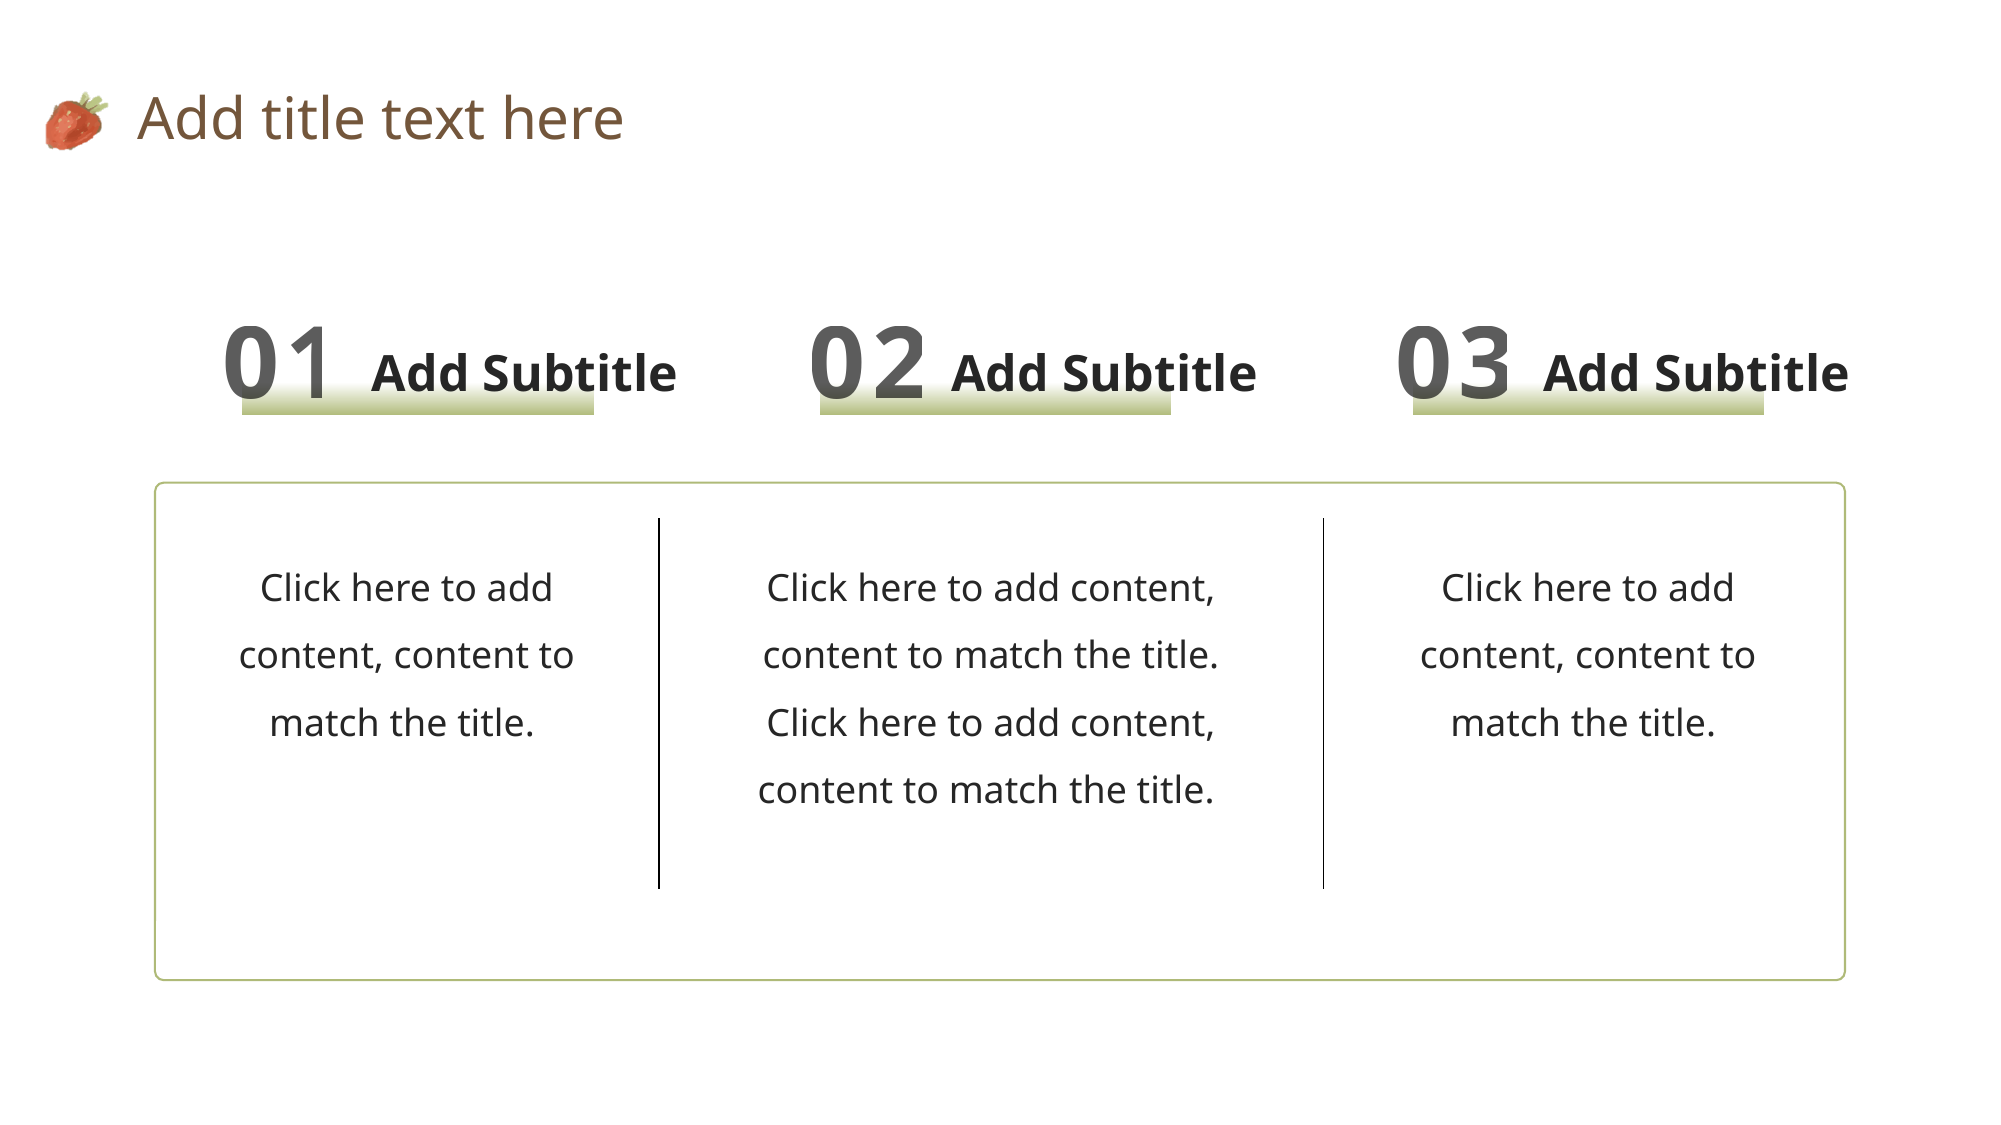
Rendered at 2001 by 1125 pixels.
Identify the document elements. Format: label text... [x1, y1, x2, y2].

text_box Click here to add content, content to match the title. [211, 533, 603, 751]
text_box [153, 481, 1847, 982]
text_box Click here to add content, content to match the title. [1392, 533, 1784, 751]
text_box 02 [808, 298, 930, 419]
text_box Add title text here [123, 73, 804, 159]
picture [37, 73, 123, 159]
text_box Add Subtitle [1543, 341, 1851, 402]
text_box Click here to add content, content to match the title. Click here to add content, content to match the title. [702, 533, 1281, 819]
text_box [343, 383, 594, 416]
text_box Add Subtitle [371, 341, 679, 402]
text_box 03 [1395, 298, 1516, 419]
text_box [1516, 383, 1764, 416]
text_box Add Subtitle [951, 341, 1259, 402]
text_box 01 [221, 298, 343, 419]
text_box [930, 383, 1171, 416]
